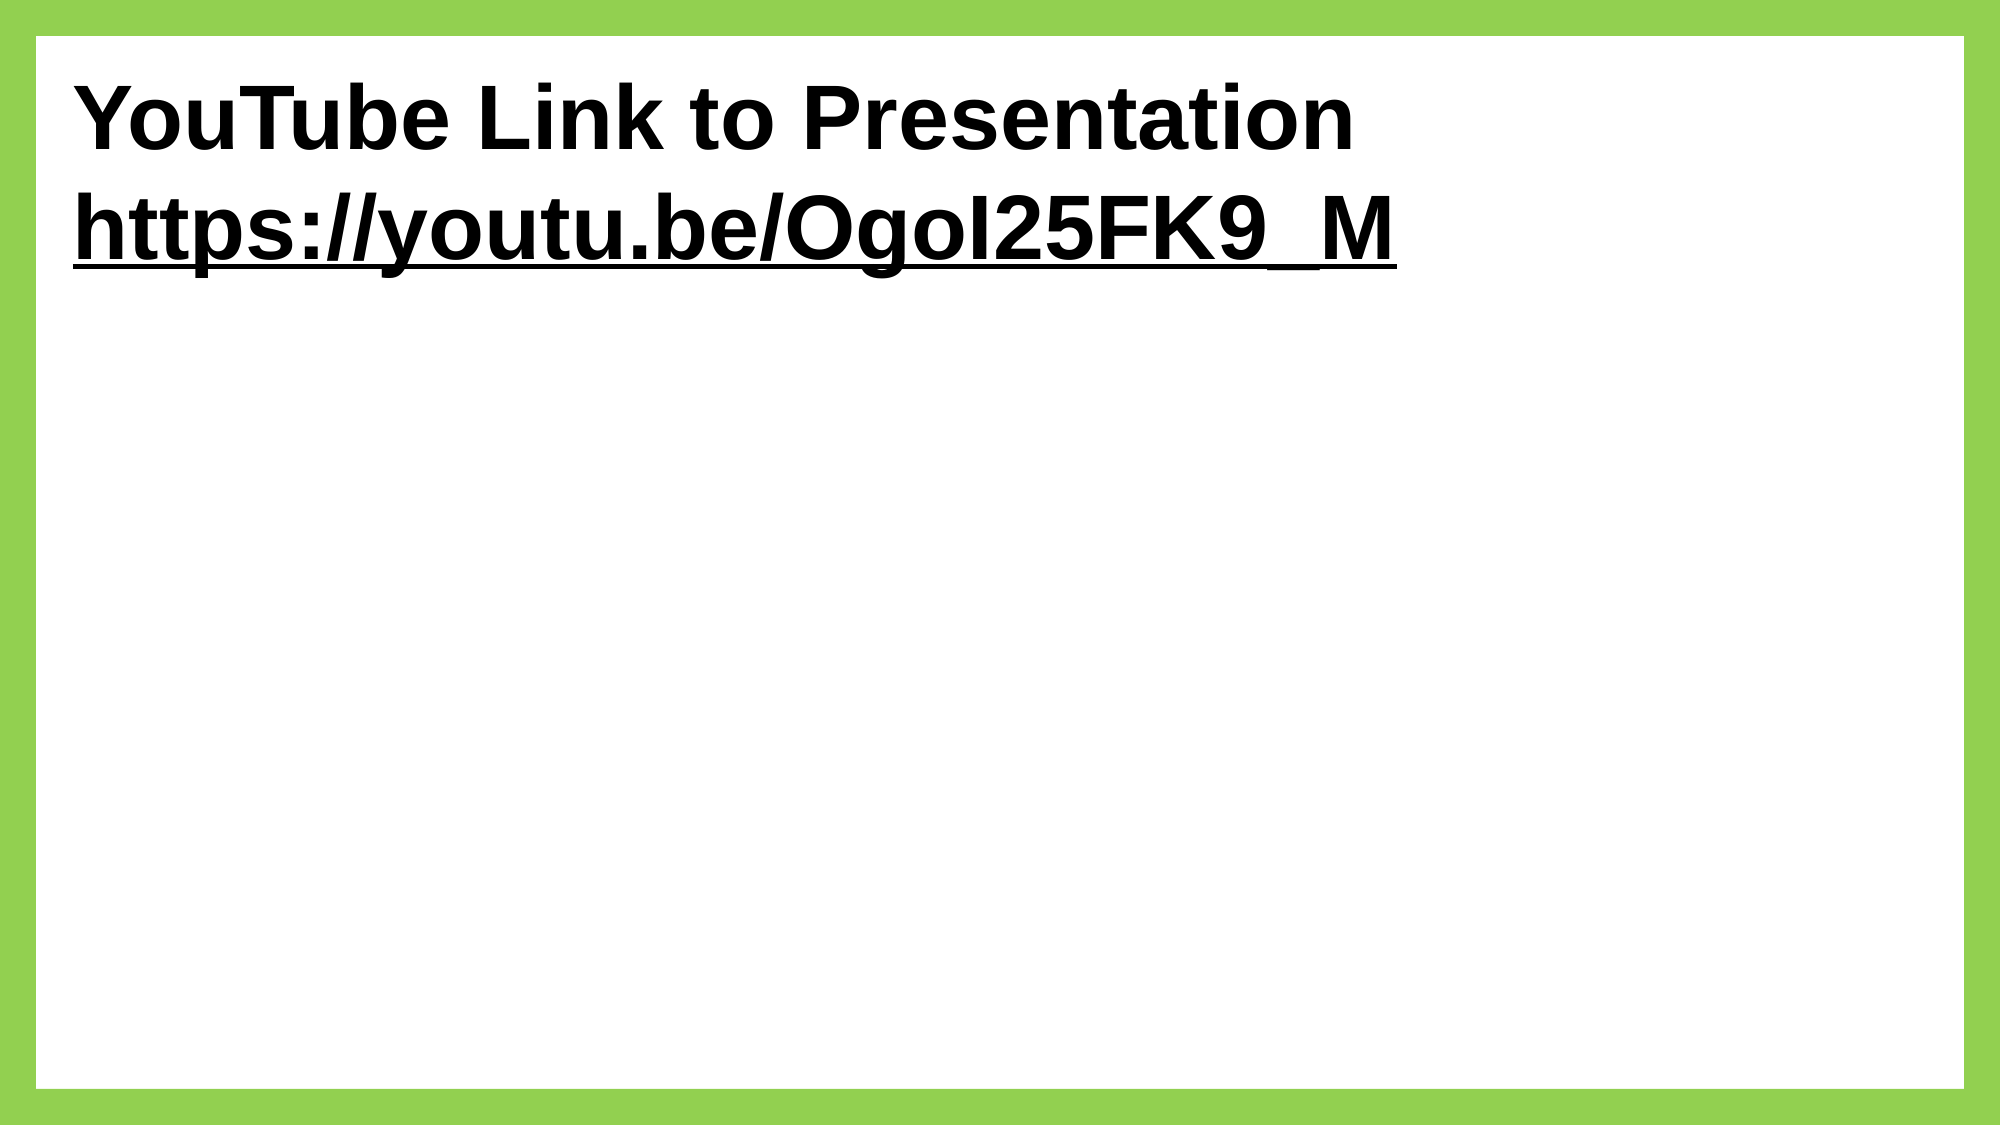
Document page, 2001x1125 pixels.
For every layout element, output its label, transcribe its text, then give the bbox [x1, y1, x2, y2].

text_box YouTube Link to Presentation https://youtu.be/OgoI25FK9_M [57, 36, 1942, 207]
text_box [0, 0, 2000, 1125]
